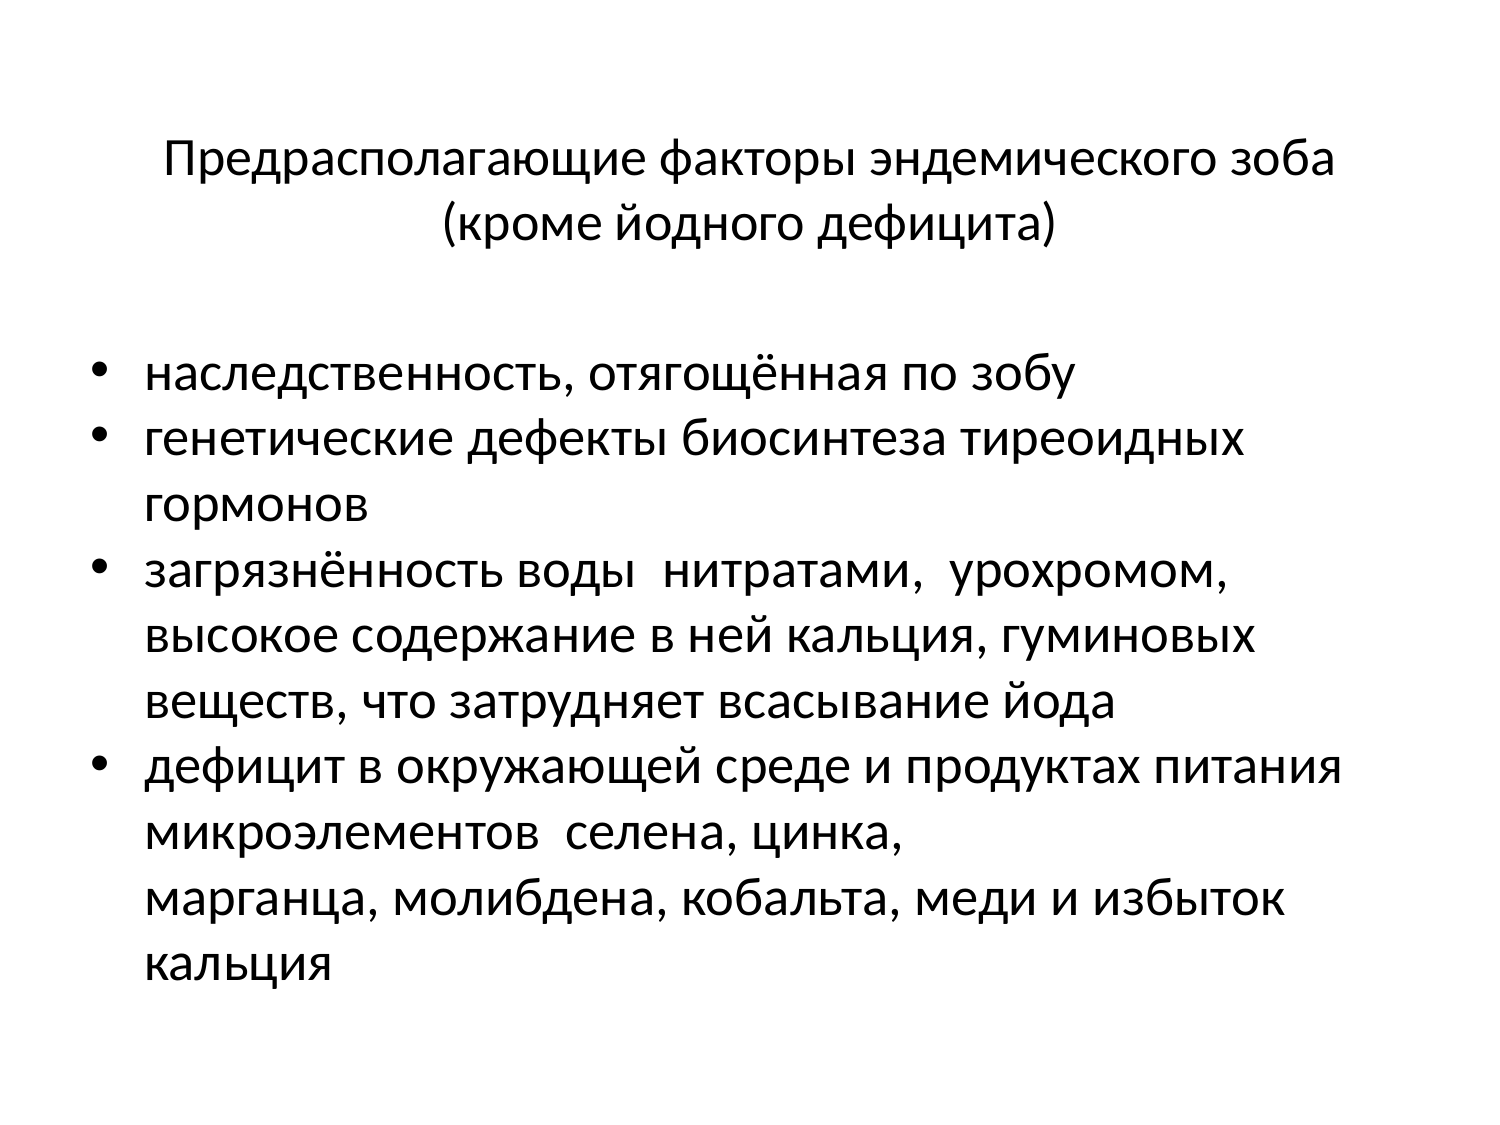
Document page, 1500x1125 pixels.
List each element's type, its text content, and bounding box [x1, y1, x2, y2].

title Предрасполагающие факторы эндемического зоба (кроме йодного дефицита) [75, 45, 1425, 262]
list наследственность, отягощённая по зобу генетические дефекты биосинтеза тиреоидных гормонов загрязнённость воды нитратами, урохромом, высокое содержание в ней кальция, гуминовых веществ, что затрудняет всасывание йода дефицит в окружающей среде и продуктах питания микроэлементов селена, цинка, марганца, молибдена, кобальта, меди и избыток кальция [75, 262, 1425, 1005]
